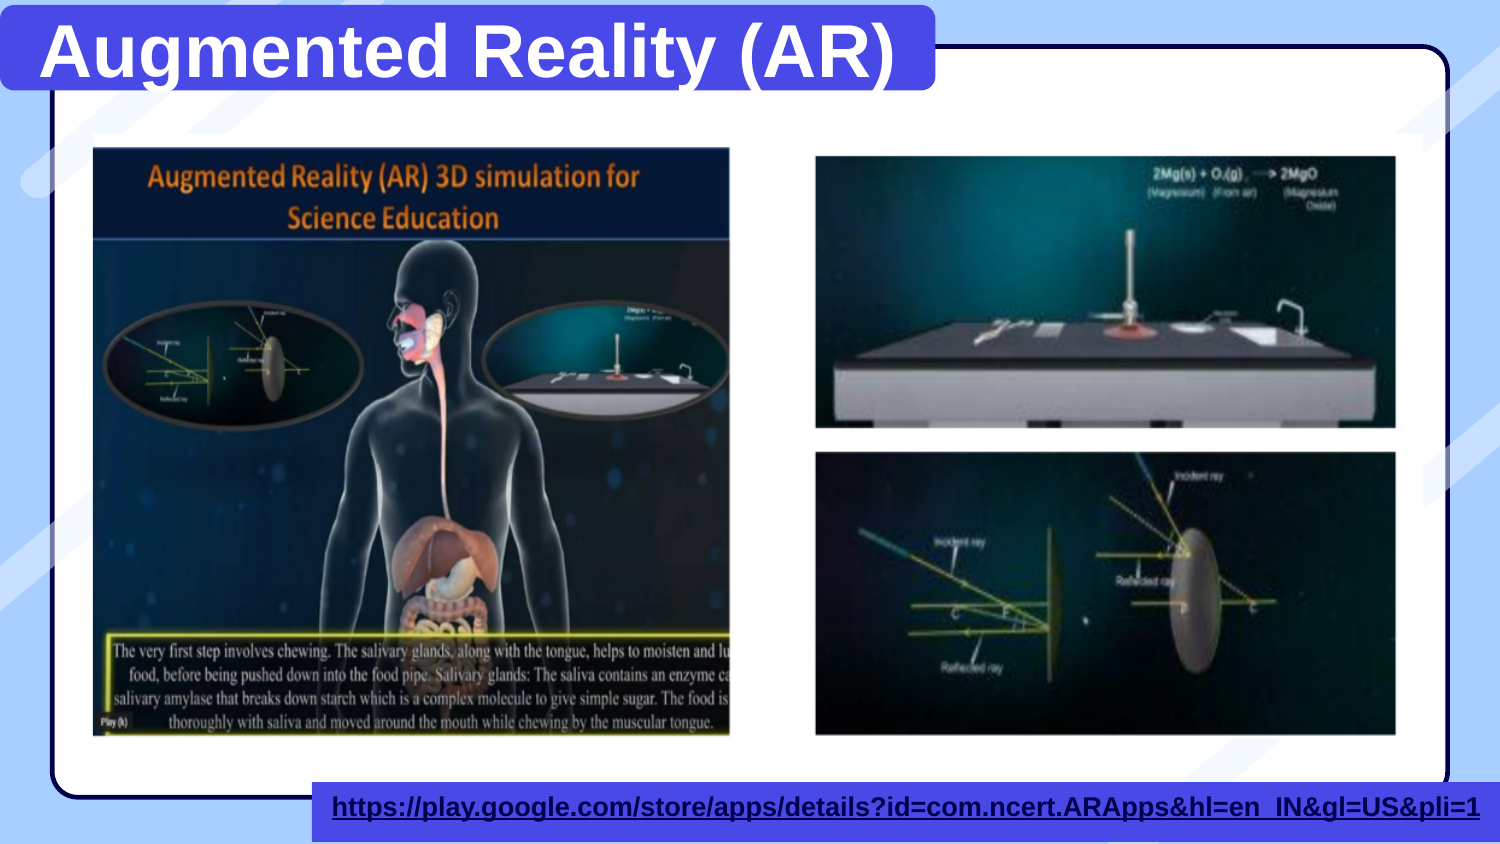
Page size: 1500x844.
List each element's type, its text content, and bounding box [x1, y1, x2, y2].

text_box Augmented Reality (AR) [0, 4, 936, 91]
picture [92, 133, 1424, 739]
text_box https://play.google.com/store/apps/details?id=com.ncert.ARApps&hl=en_IN&gl=US&pli=1 [311, 782, 1500, 842]
